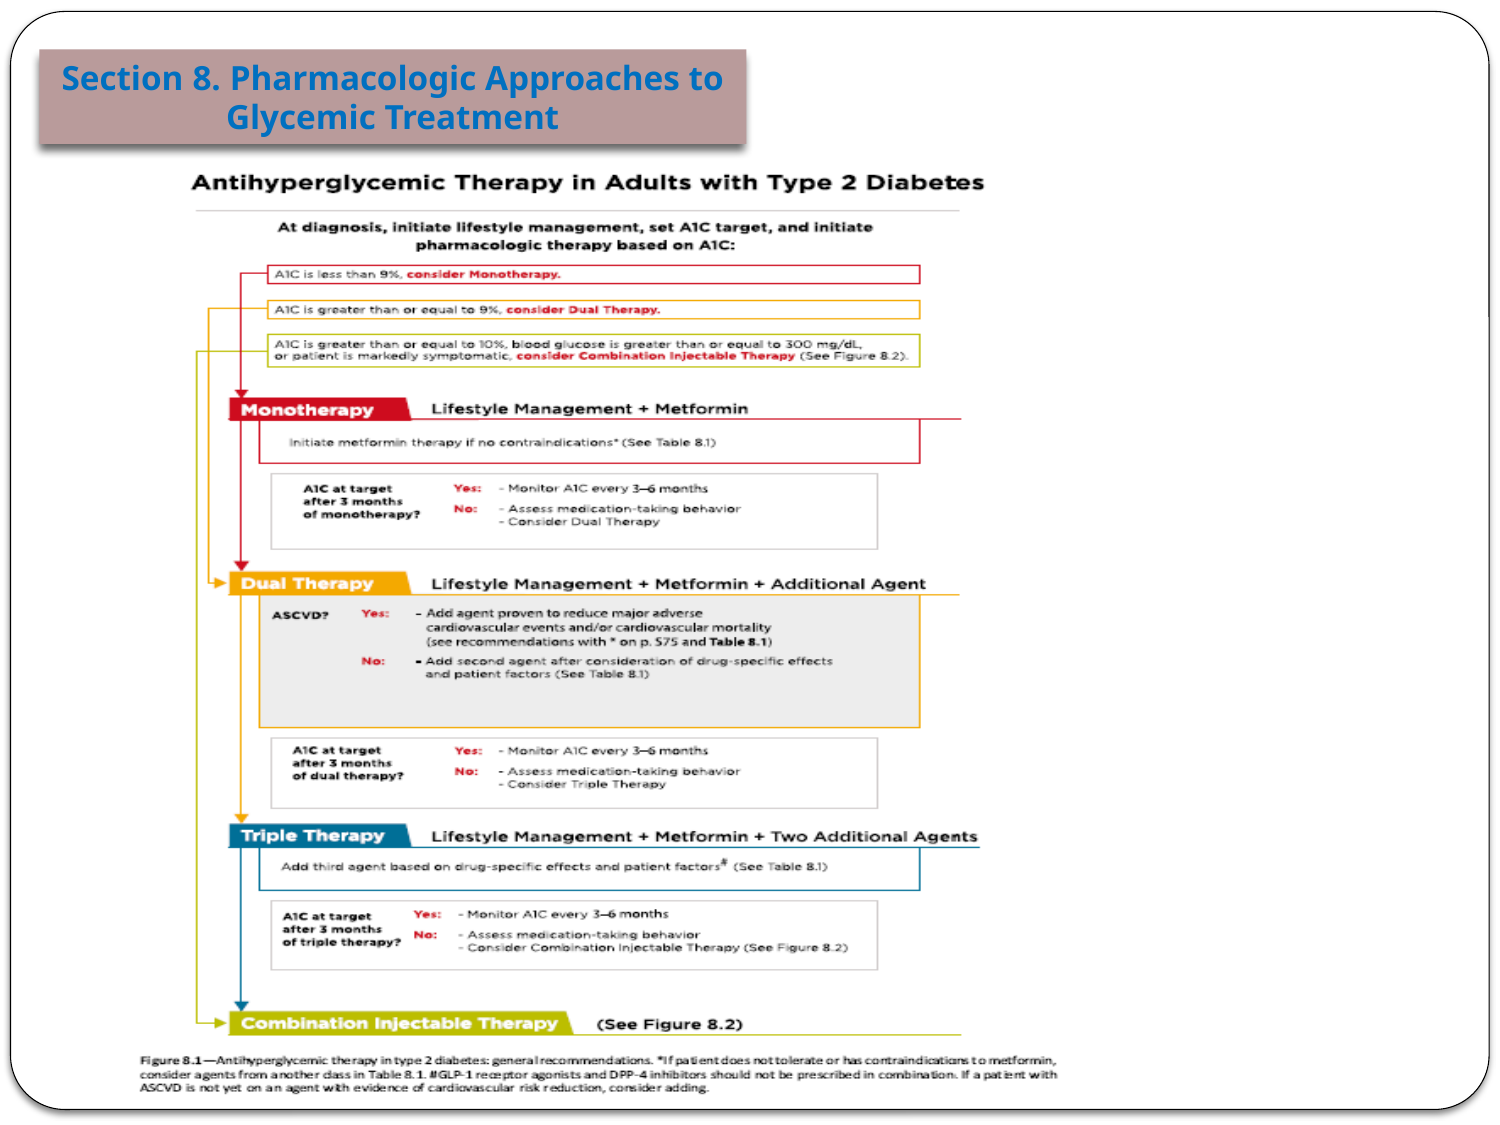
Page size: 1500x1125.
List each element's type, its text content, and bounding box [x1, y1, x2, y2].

picture [137, 162, 1070, 1106]
text_box Section 8. Pharmacologic Approaches to Glycemic Treatment [39, 49, 747, 144]
